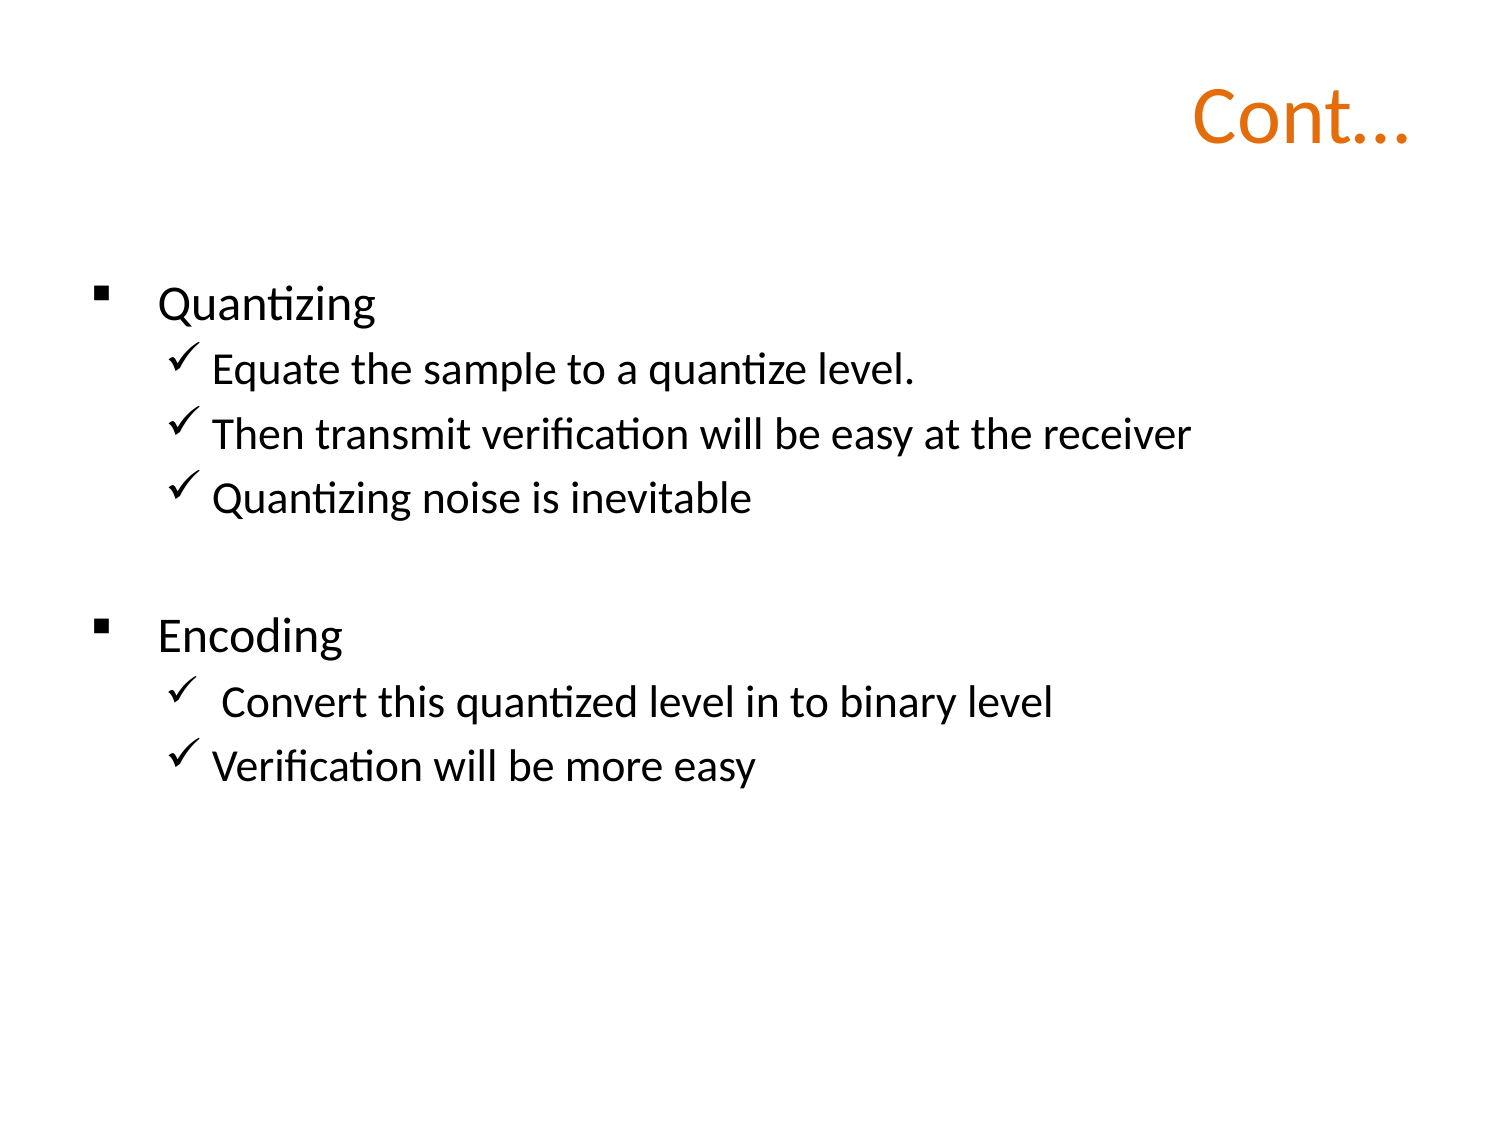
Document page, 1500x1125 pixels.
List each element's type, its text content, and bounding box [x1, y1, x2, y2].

title Cont… [75, 45, 1425, 175]
list Quantizing Equate the sample to a quantize level. Then transmit verification will be easy at the receiver Quantizing noise is inevitable Encoding Convert this quantized level in to binary level Verification will be more easy [75, 262, 1425, 1005]
